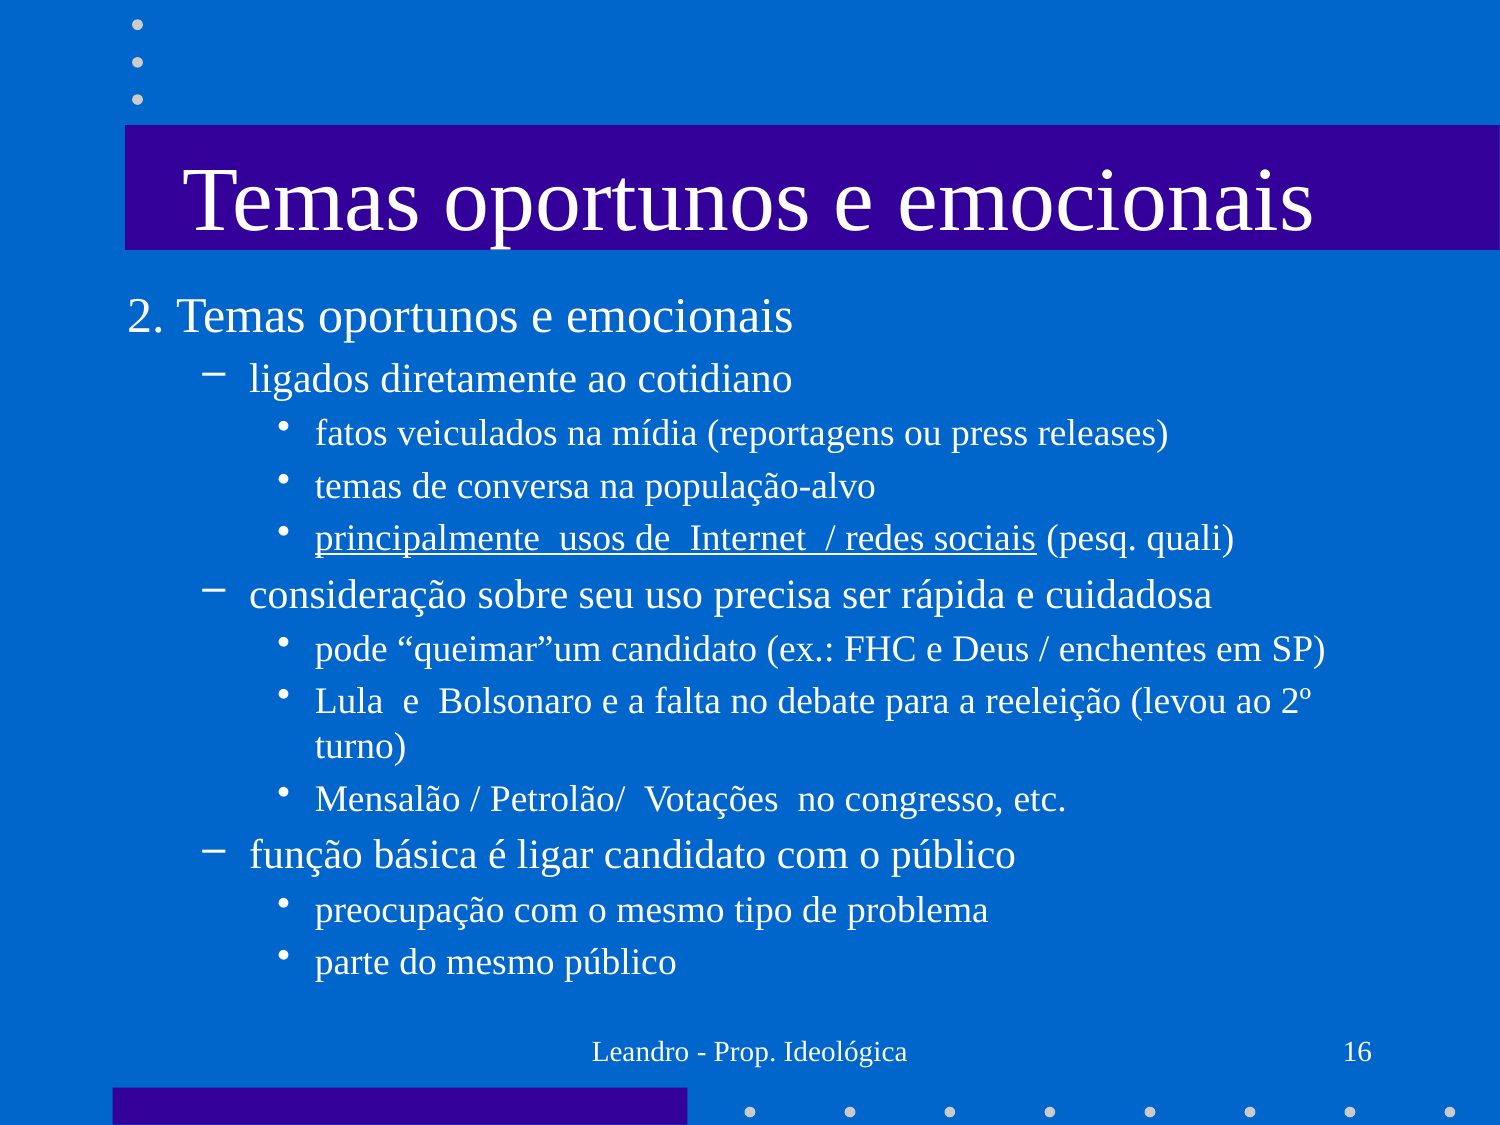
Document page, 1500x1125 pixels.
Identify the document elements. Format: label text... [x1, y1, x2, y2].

title Temas oportunos e emocionais [112, 99, 1388, 274]
footer Leandro - Prop. Ideológica [511, 1024, 988, 1101]
slide_number 16 [1074, 1024, 1388, 1101]
list 2. Temas oportunos e emocionais ligados diretamente ao cotidiano fatos veiculados na mídia (reportagens ou press releases) temas de conversa na população-alvo principalmente usos de Internet / redes sociais (pesq. quali) consideração sobre seu uso precisa ser rápida e cuidadosa pode “queimar”um candidato (ex.: FHC e Deus / enchentes em SP) Lula e Bolsonaro e a falta no debate para a reeleição (levou ao 2º turno) Mensalão / Petrolão/ Votações no congresso, etc. função básica é ligar candidato com o público preocupação com o mesmo tipo de problema parte do mesmo público [112, 274, 1388, 891]
